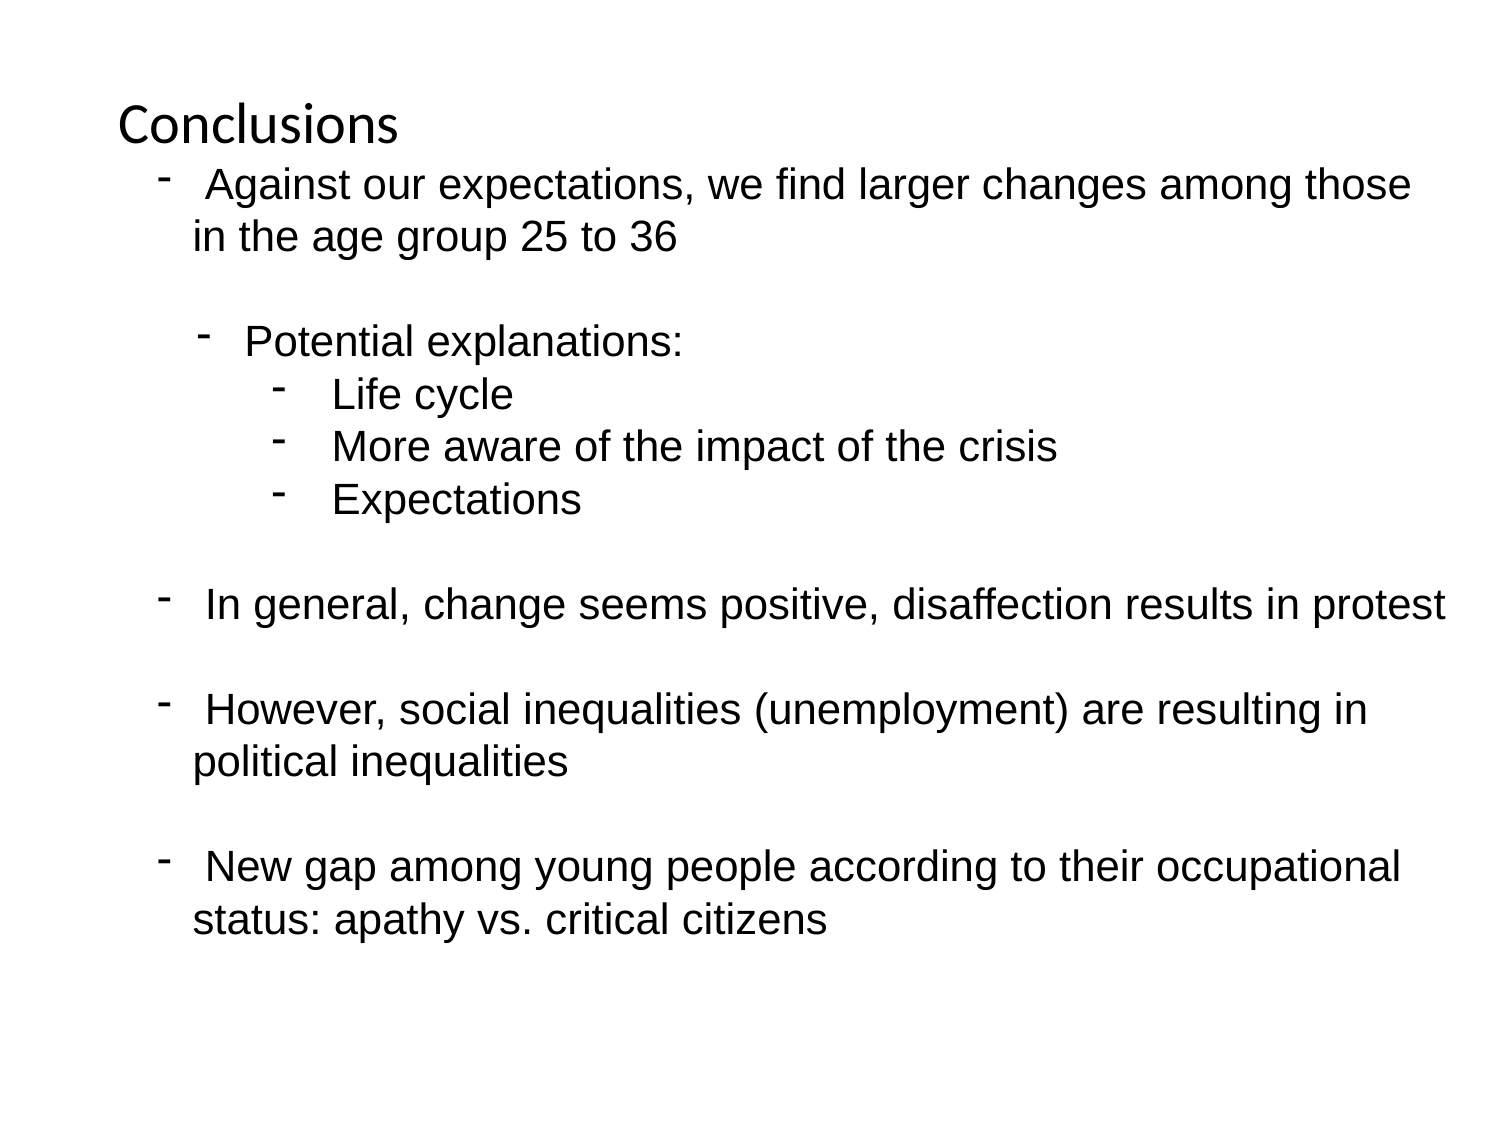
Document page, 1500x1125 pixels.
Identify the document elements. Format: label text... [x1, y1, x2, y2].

text_box Against our expectations, we find larger changes among those in the age group 25 to 36 Potential explanations: Life cycle More aware of the impact of the crisis Expectations In general, change seems positive, disaffection results in protest However, social inequalities (unemployment) are resulting in political inequalities New gap among young people according to their occupational status: apathy vs. critical citizens [144, 148, 1467, 1003]
title Conclusions [103, 44, 1426, 197]
